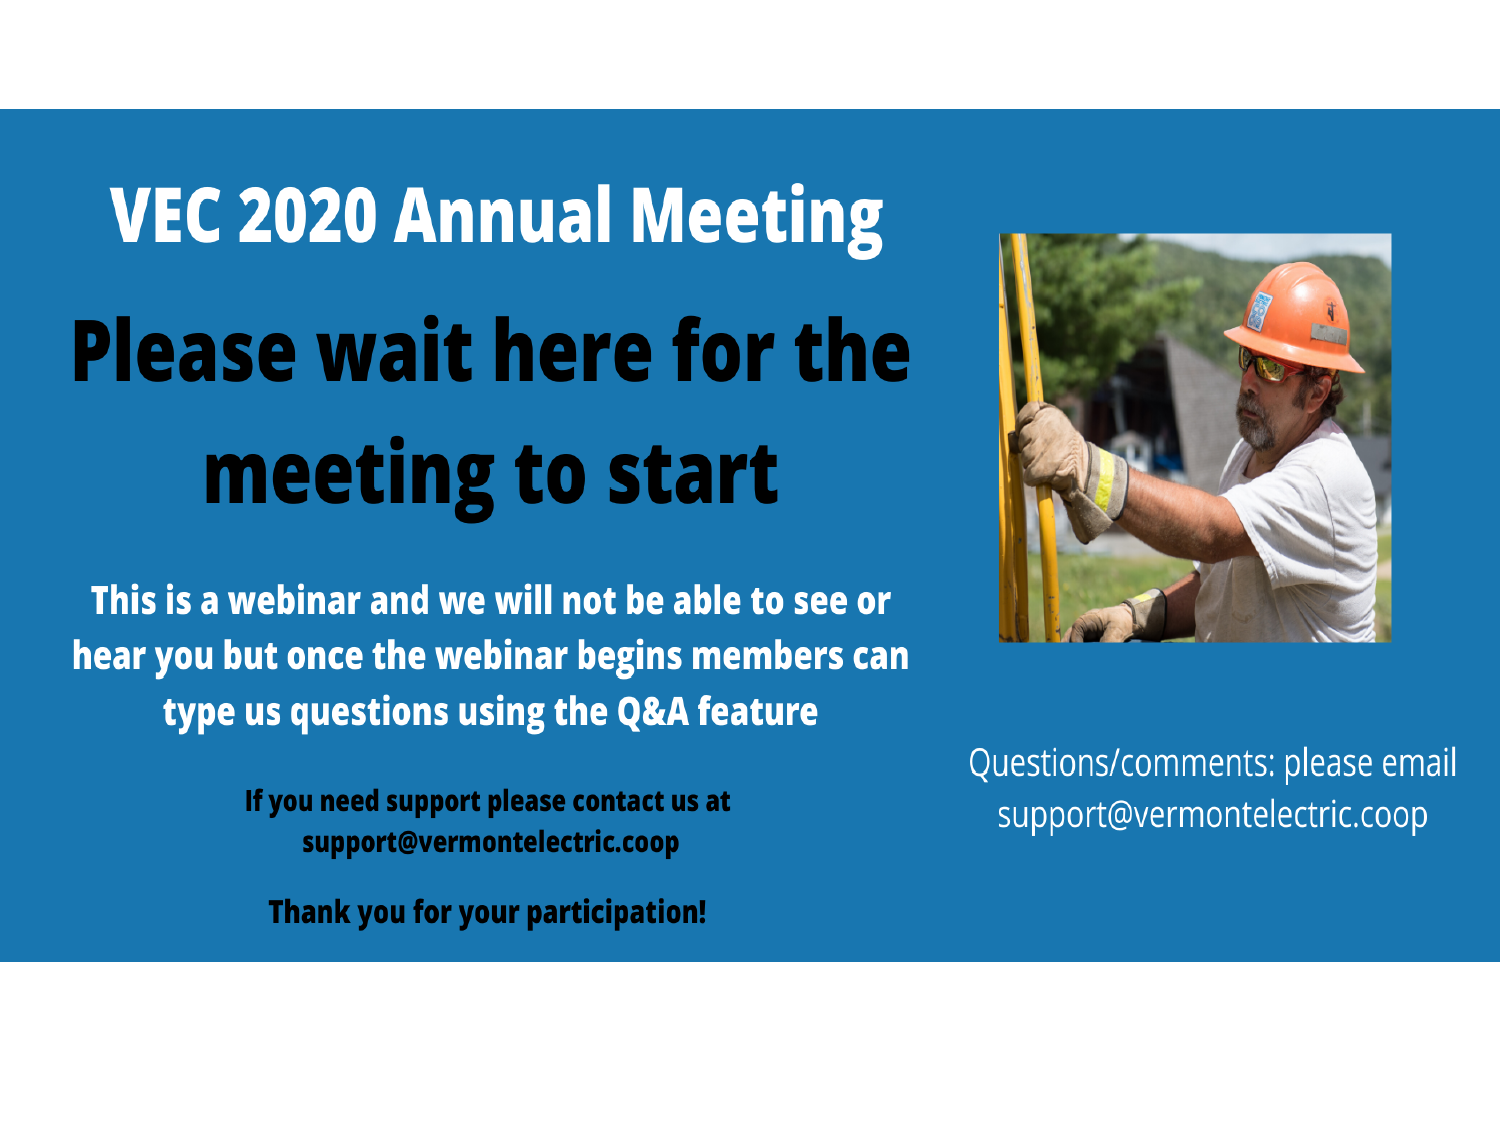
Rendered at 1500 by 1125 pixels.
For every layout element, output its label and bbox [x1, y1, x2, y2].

picture [0, 109, 1500, 962]
